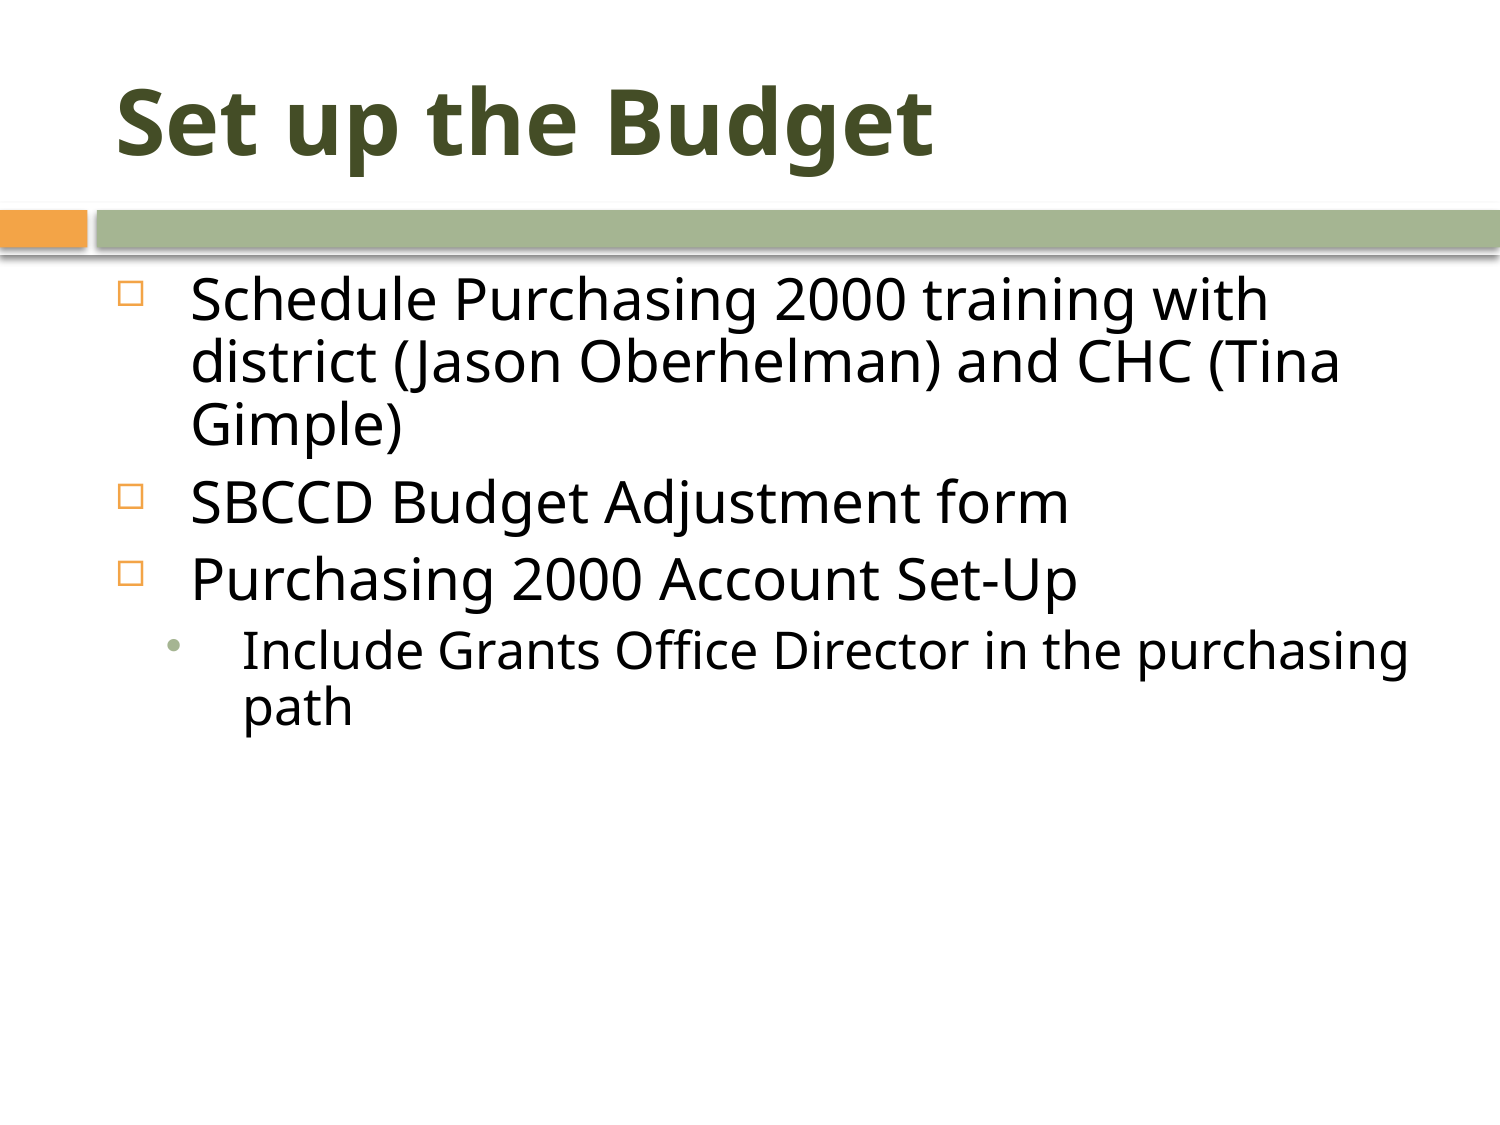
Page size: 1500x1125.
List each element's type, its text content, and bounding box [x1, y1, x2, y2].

title Set up the Budget [100, 37, 1438, 200]
list Schedule Purchasing 2000 training with district (Jason Oberhelman) and CHC (Tina Gimple) SBCCD Budget Adjustment form Purchasing 2000 Account Set-Up Include Grants Office Director in the purchasing path [100, 262, 1438, 1000]
